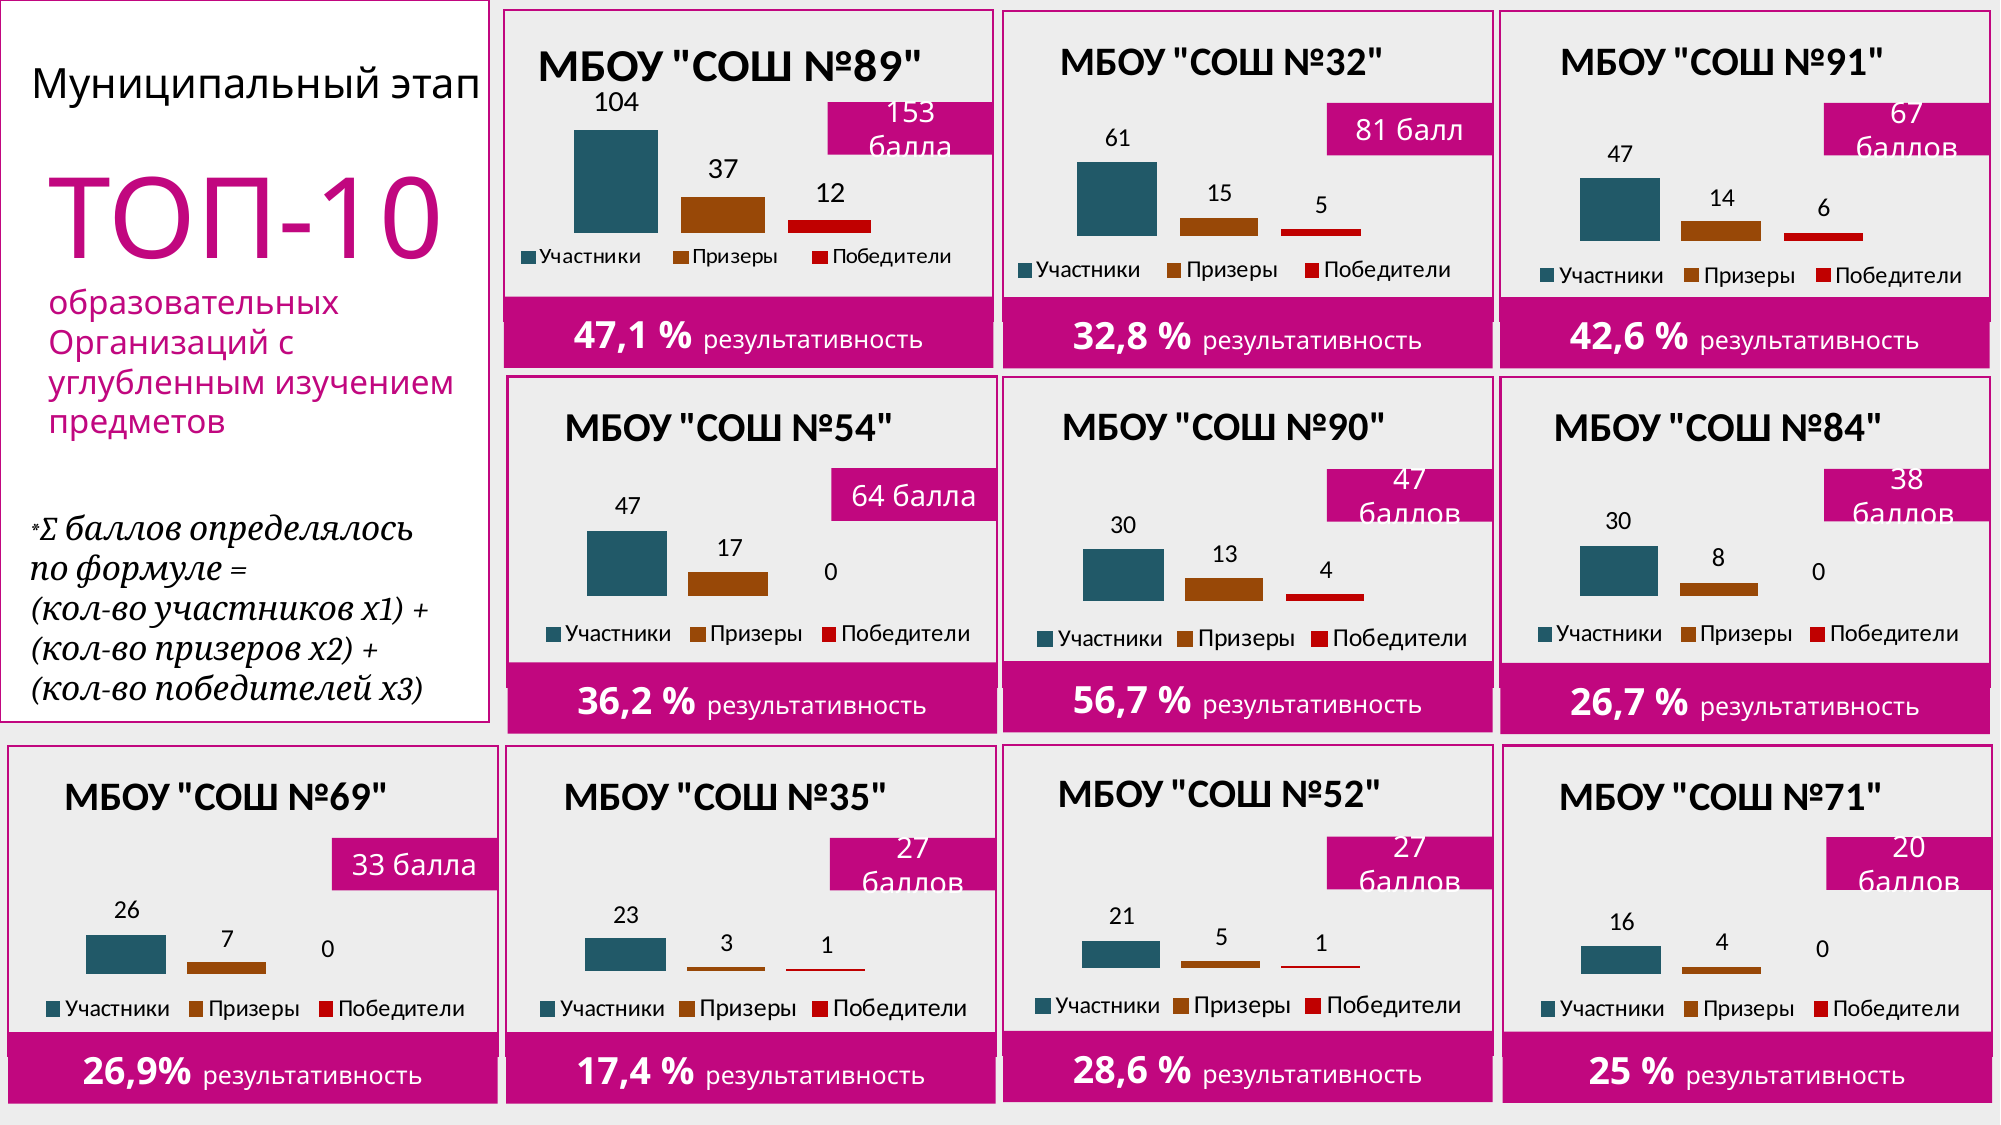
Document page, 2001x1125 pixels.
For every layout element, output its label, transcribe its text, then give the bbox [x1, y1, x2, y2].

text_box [1461, 376, 1991, 735]
text_box ТОП-10 образовательных Организаций с углубленным изучением предметов [33, 138, 478, 448]
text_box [465, 10, 996, 368]
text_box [964, 11, 1461, 369]
text_box *∑ баллов определялось по формуле = (кол-во участников х1) + (кол-во призеров х2) + (кол-во победителей х3) [14, 500, 468, 715]
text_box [468, 376, 998, 734]
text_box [0, 746, 468, 1104]
text_box [0, 0, 490, 723]
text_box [1463, 745, 1993, 1104]
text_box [964, 744, 1493, 1103]
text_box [468, 746, 996, 1104]
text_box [1461, 11, 1990, 369]
text_box Муниципальный этап [16, 49, 465, 115]
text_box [964, 377, 1461, 733]
